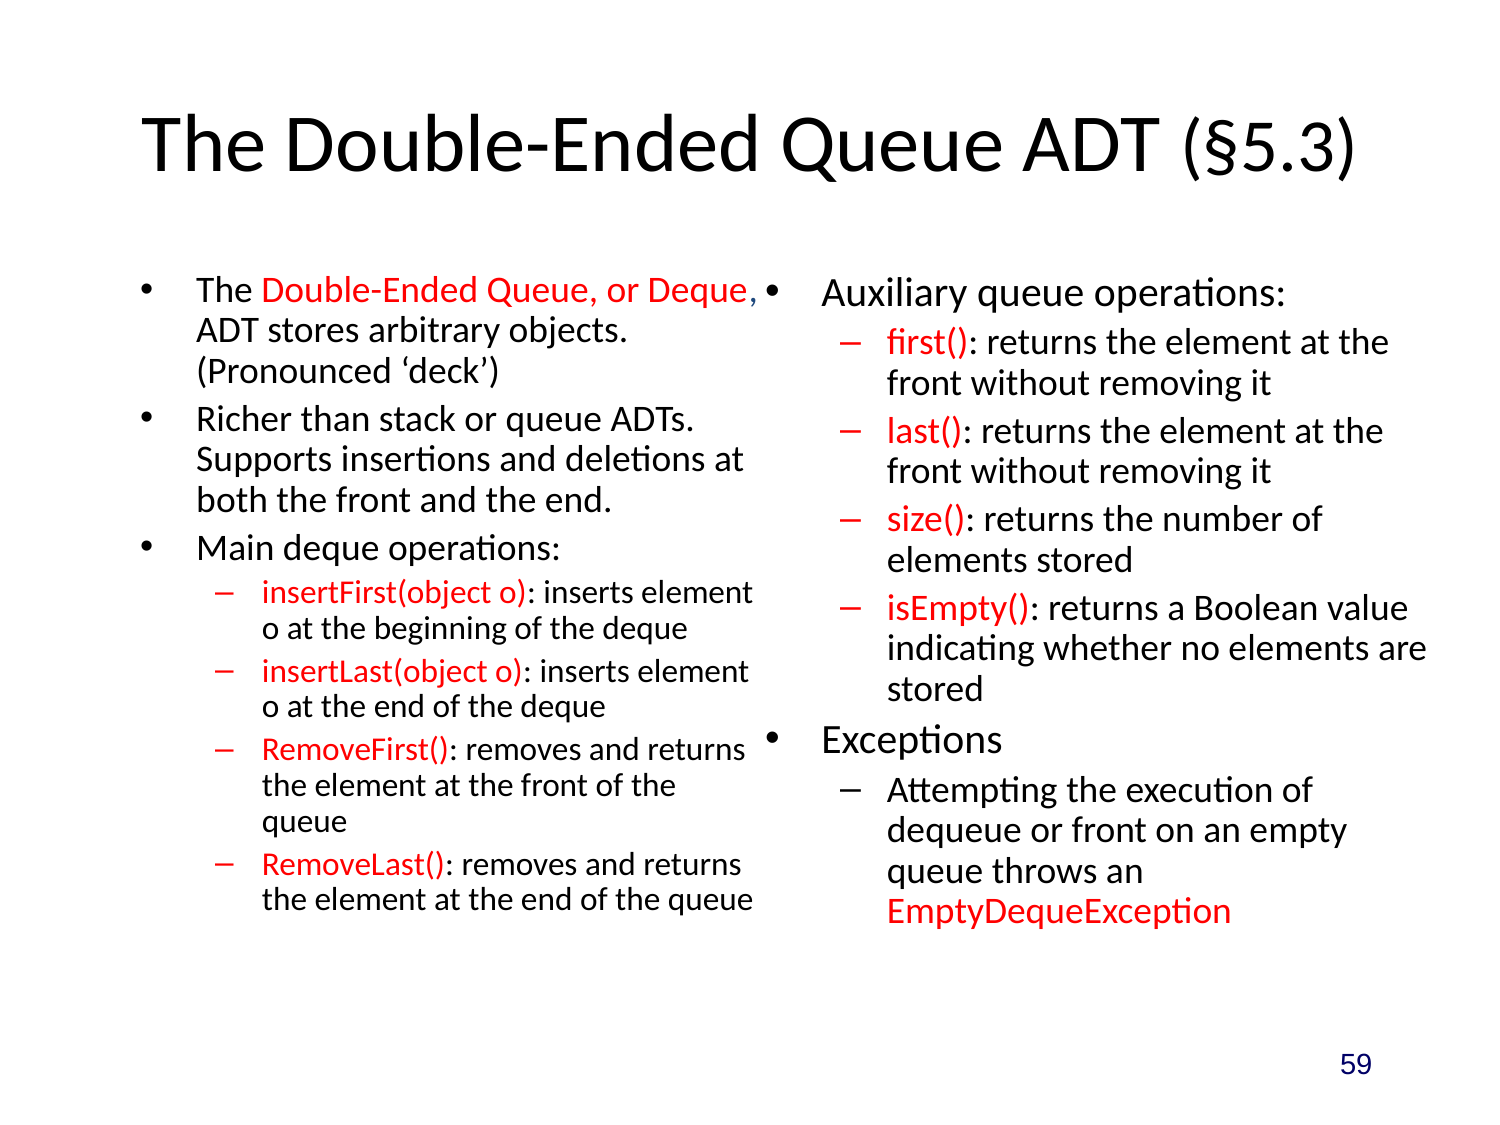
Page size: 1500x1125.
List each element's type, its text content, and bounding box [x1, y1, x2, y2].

list Auxiliary queue operations: first(): returns the element at the front without removing it last(): returns the element at the front without removing it size(): returns the number of elements stored isEmpty(): returns a Boolean value indicating whether no elements are stored Exceptions Attempting the execution of dequeue or front on an empty queue throws an EmptyDequeException [750, 262, 1450, 1025]
slide_number 59 [1074, 1025, 1388, 1100]
list The Double-Ended Queue, or Deque, ADT stores arbitrary objects. (Pronounced ‘deck’) Richer than stack or queue ADTs. Supports insertions and deletions at both the front and the end. Main deque operations: insertFirst(object o): inserts element o at the beginning of the deque insertLast(object o): inserts element o at the end of the deque RemoveFirst(): removes and returns the element at the front of the queue RemoveLast(): removes and returns the element at the end of the queue [125, 262, 775, 1038]
title The Double-Ended Queue ADT (§5.3) [75, 45, 1425, 233]
